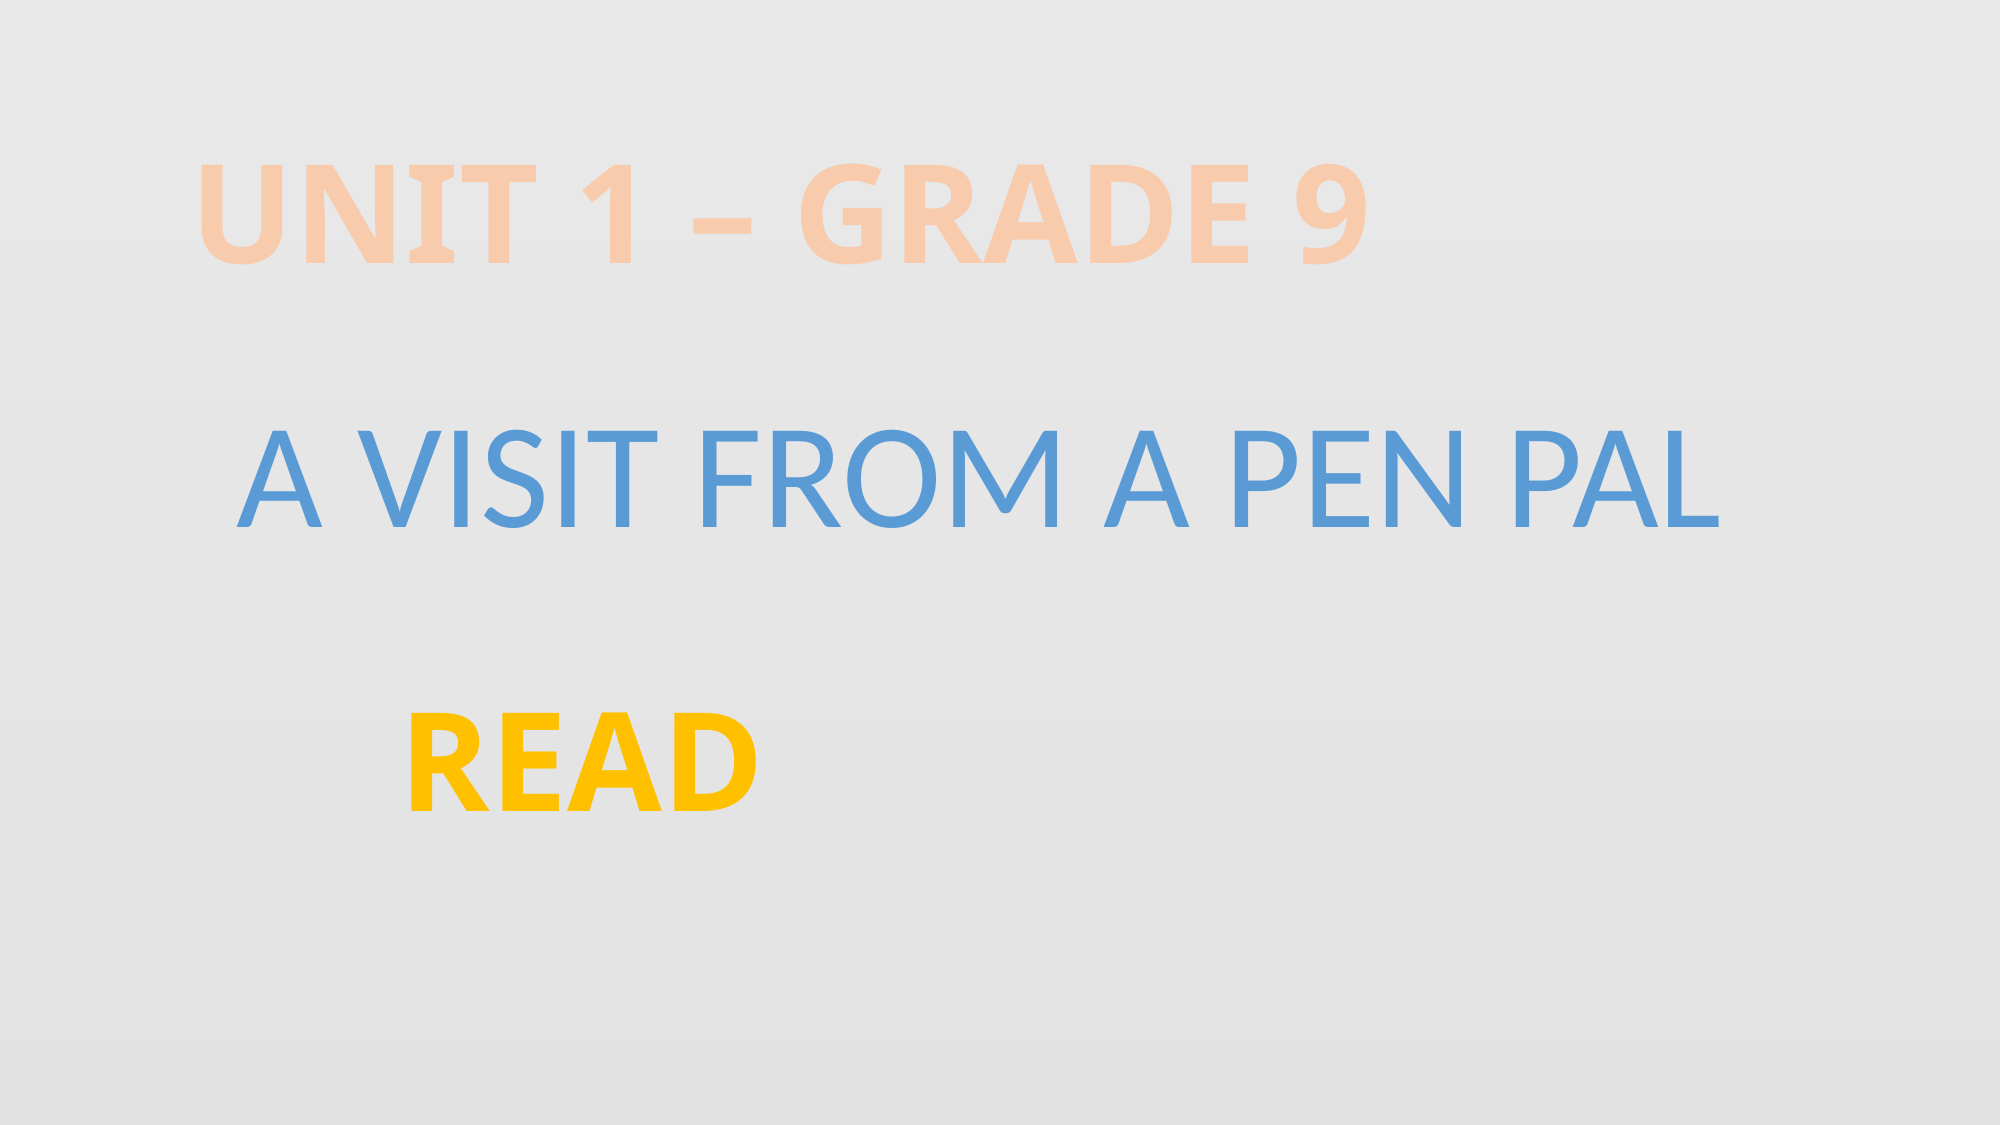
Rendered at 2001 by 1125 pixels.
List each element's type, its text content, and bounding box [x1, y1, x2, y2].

subtitle A VISIT FROM A PEN PAL [166, 390, 1794, 611]
title UNIT 1 – GRADE 9 [31, 103, 1532, 335]
text_box READ [349, 666, 1109, 847]
